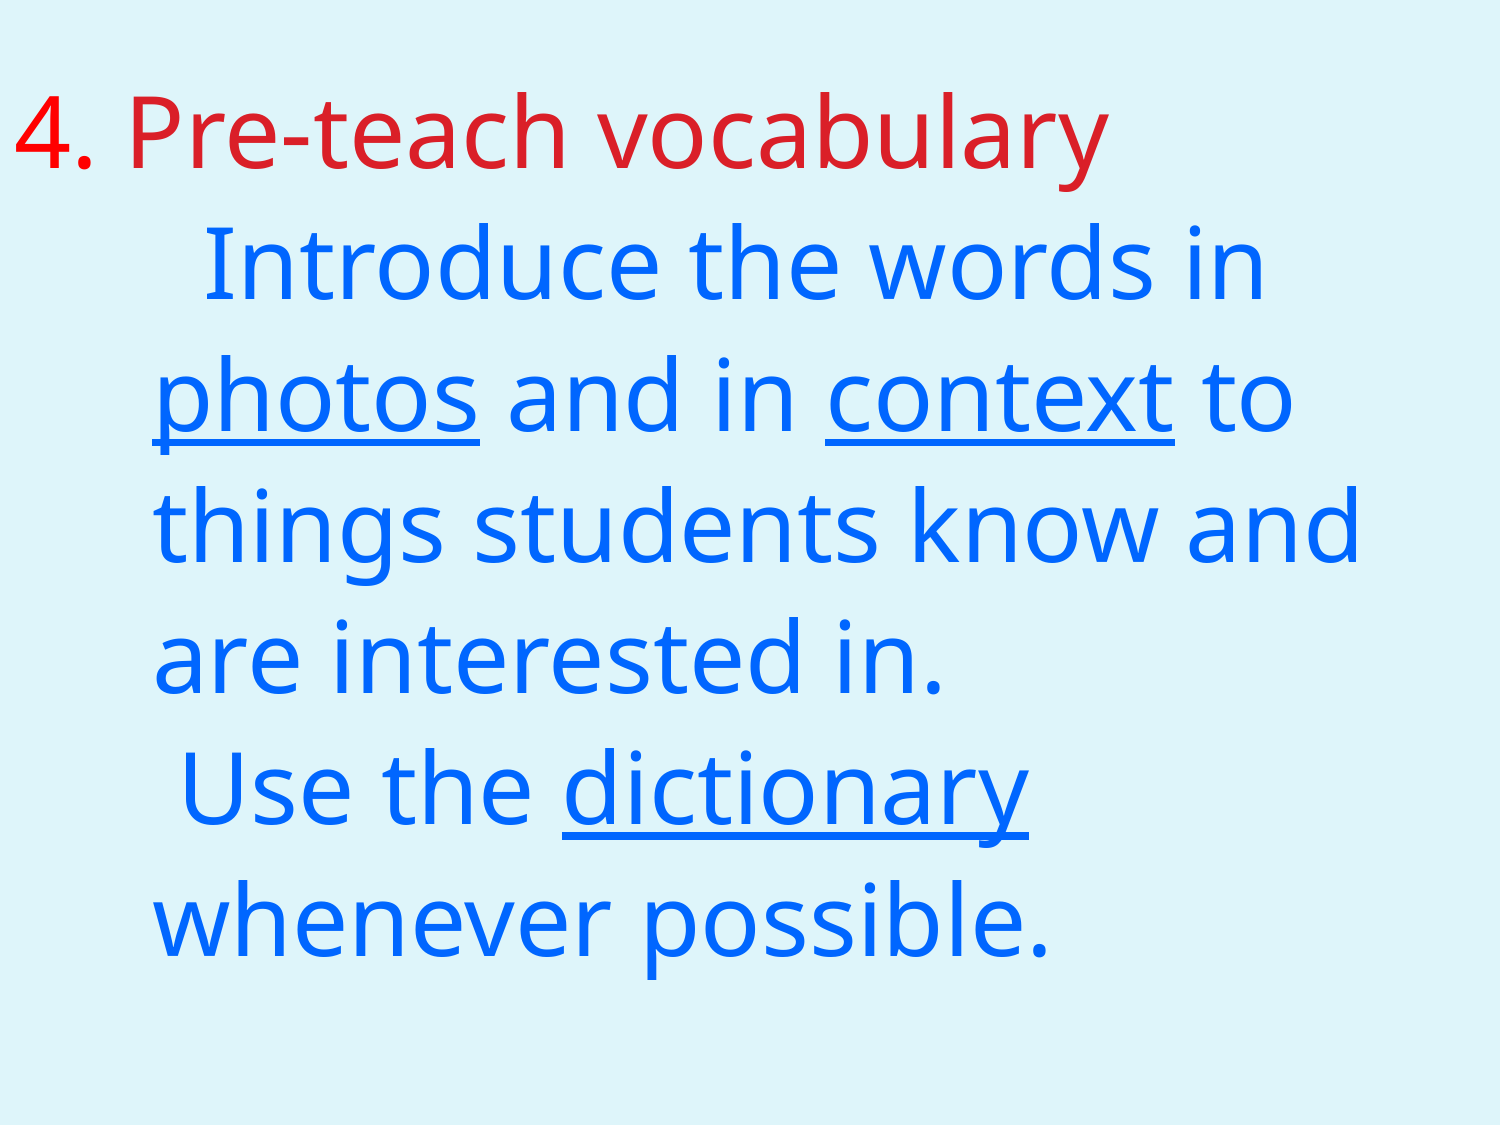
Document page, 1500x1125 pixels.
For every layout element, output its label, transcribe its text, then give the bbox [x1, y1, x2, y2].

text_box 4. Pre-teach vocabulary Introduce the words in photos and in context to things students know and are interested in. Use the dictionary whenever possible. [0, 374, 1471, 659]
